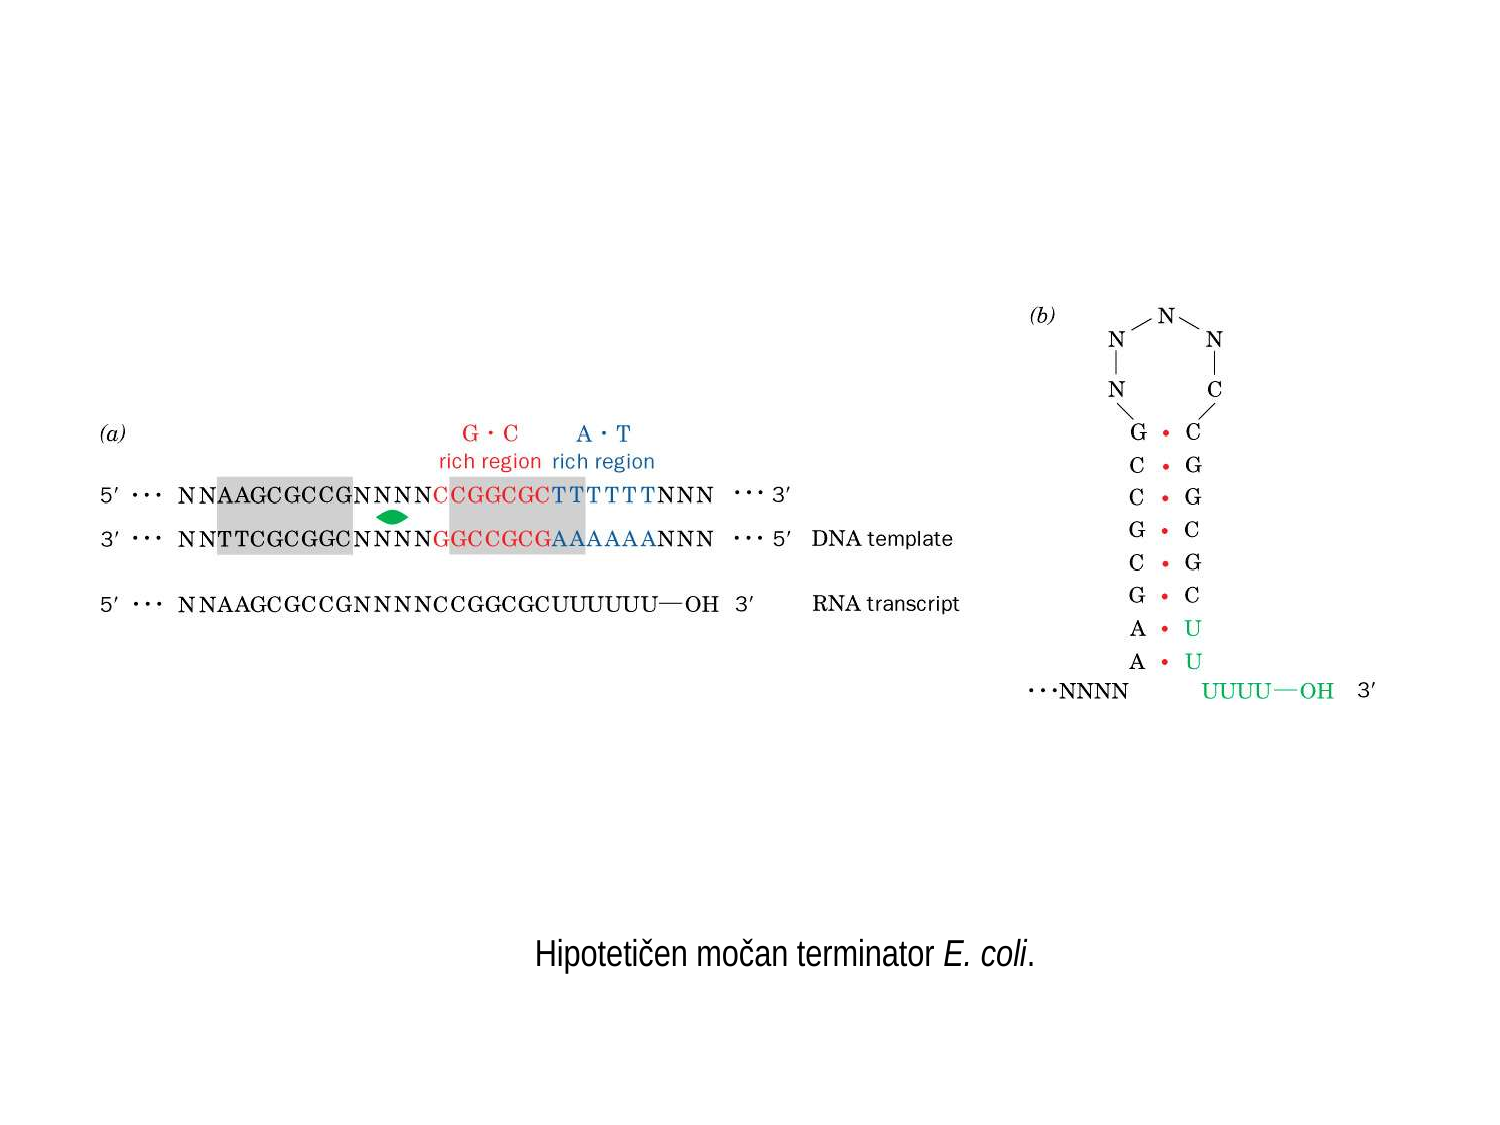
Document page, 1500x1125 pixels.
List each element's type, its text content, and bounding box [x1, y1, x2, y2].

title Hipotetičen močan terminator E. coli. [147, 857, 1423, 1046]
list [99, 302, 1376, 705]
